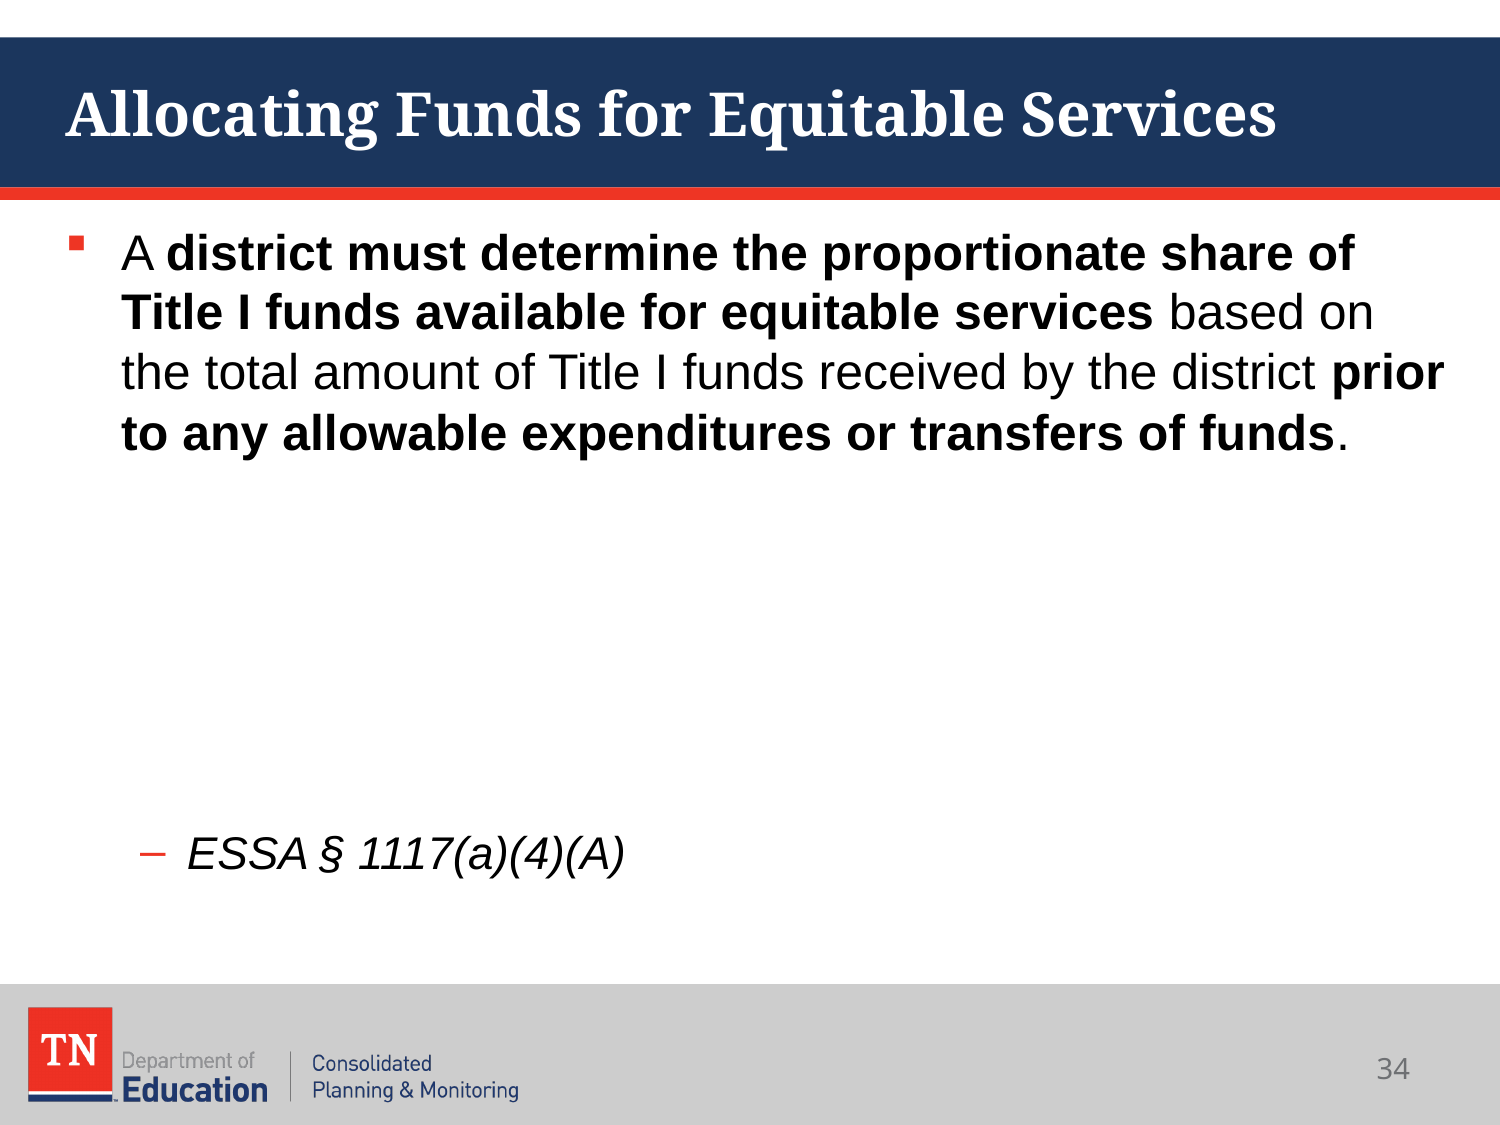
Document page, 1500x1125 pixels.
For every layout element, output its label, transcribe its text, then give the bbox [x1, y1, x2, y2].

title Allocating Funds for Equitable Services [50, 37, 1413, 188]
slide_number 34 [1350, 1042, 1425, 1103]
picture [18, 984, 536, 1125]
list A district must determine the proportionate share of Title I funds available for equitable services based on the total amount of Title I funds received by the district prior to any allowable expenditures or transfers of funds. ESSA § 1117(a)(4)(A) [50, 212, 1463, 955]
